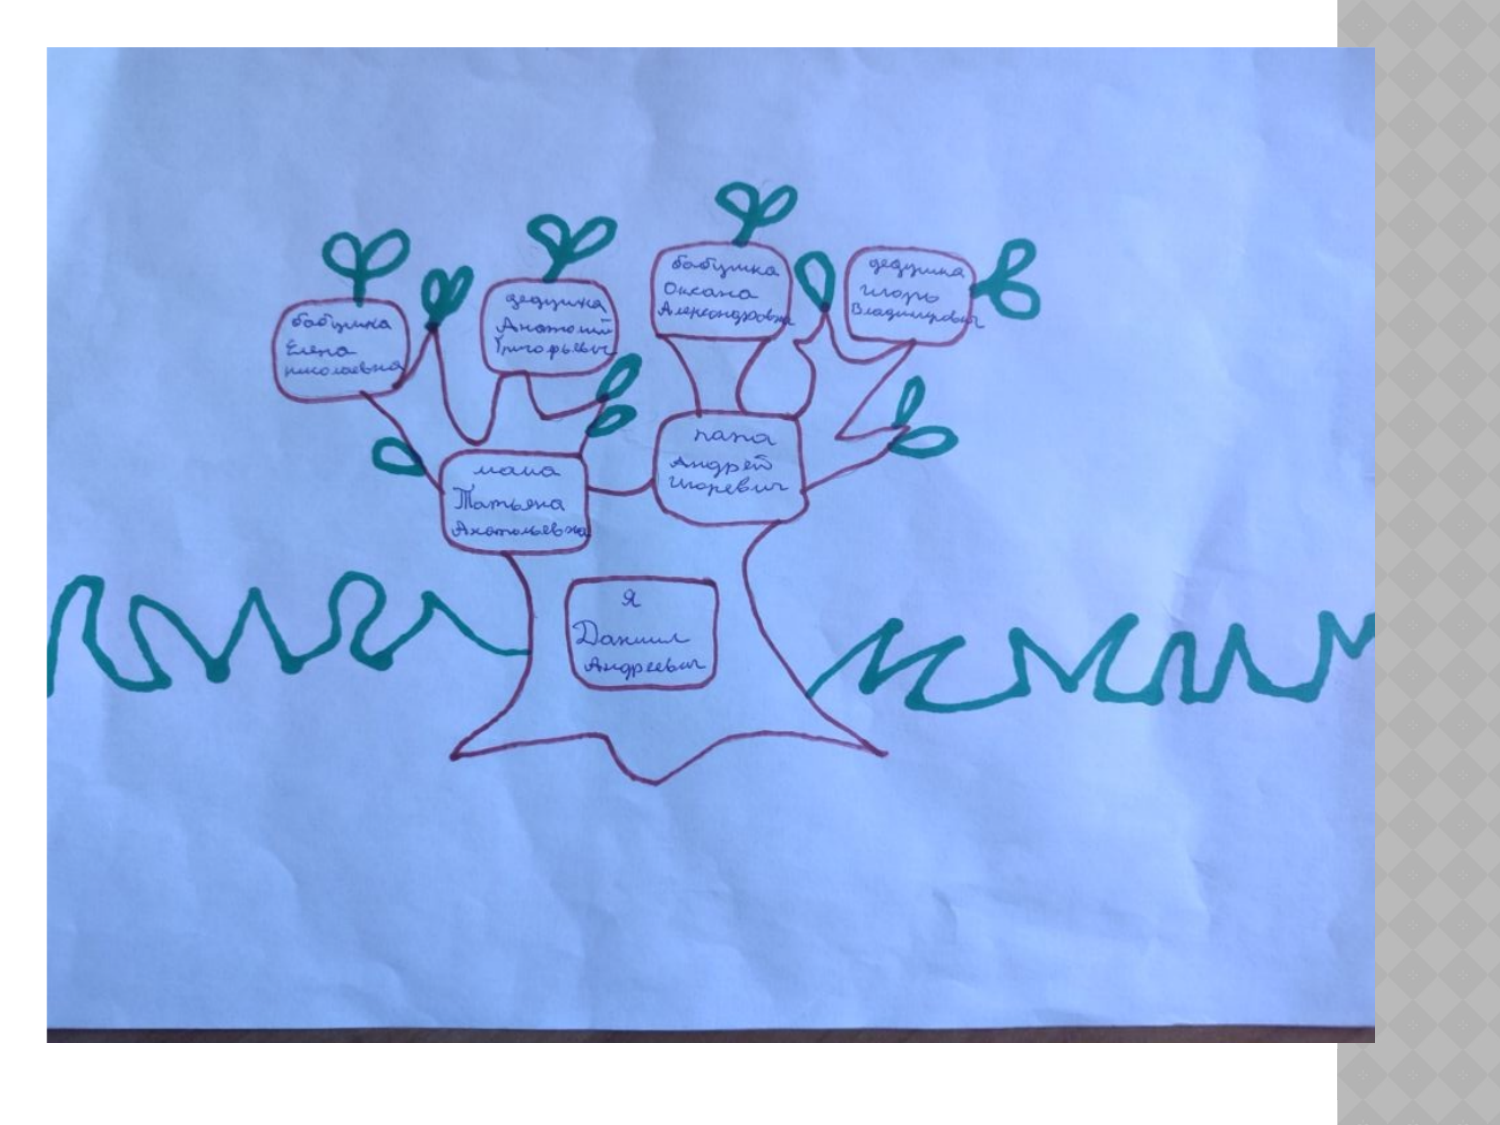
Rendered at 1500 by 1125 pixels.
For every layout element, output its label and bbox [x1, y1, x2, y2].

picture [1215, 48, 1374, 1043]
picture [48, 48, 208, 1043]
picture [212, 0, 1210, 1125]
